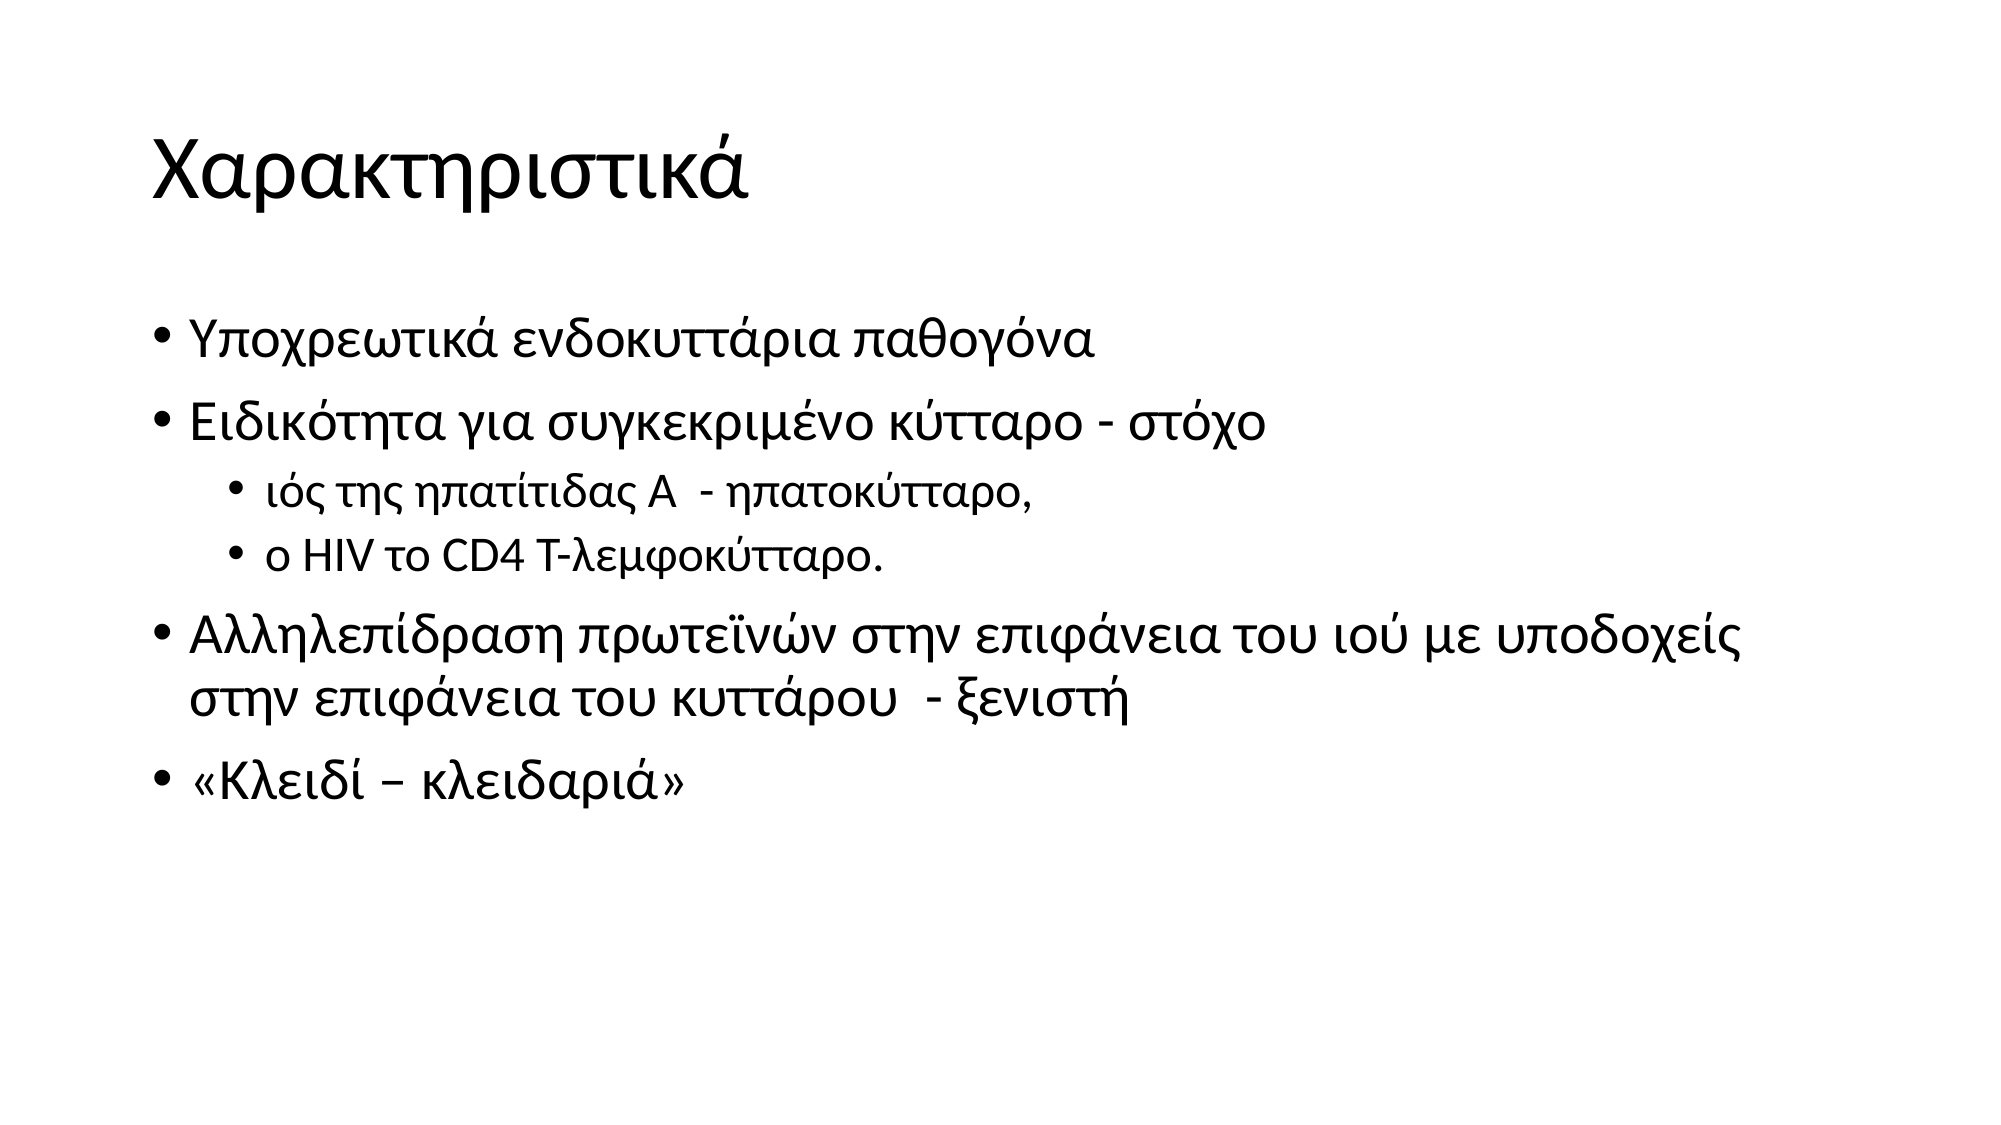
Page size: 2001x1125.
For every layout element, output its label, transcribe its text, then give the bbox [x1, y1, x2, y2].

list Υποχρεωτικά ενδοκυττάρια παθογόνα Ειδικότητα για συγκεκριμένο κύτταρο - στόχο ιός της ηπατίτιδας Α - ηπατοκύτταρο, ο HIV το CD4 Τ-λεμφοκύτταρο. Αλληλεπίδραση πρωτεϊνών στην επιφάνεια του ιού με υποδοχείς στην επιφάνεια του κυττάρου - ξενιστή «Κλειδί – κλειδαριά» [137, 299, 1863, 1014]
title Χαρακτηριστικά [137, 59, 1863, 278]
